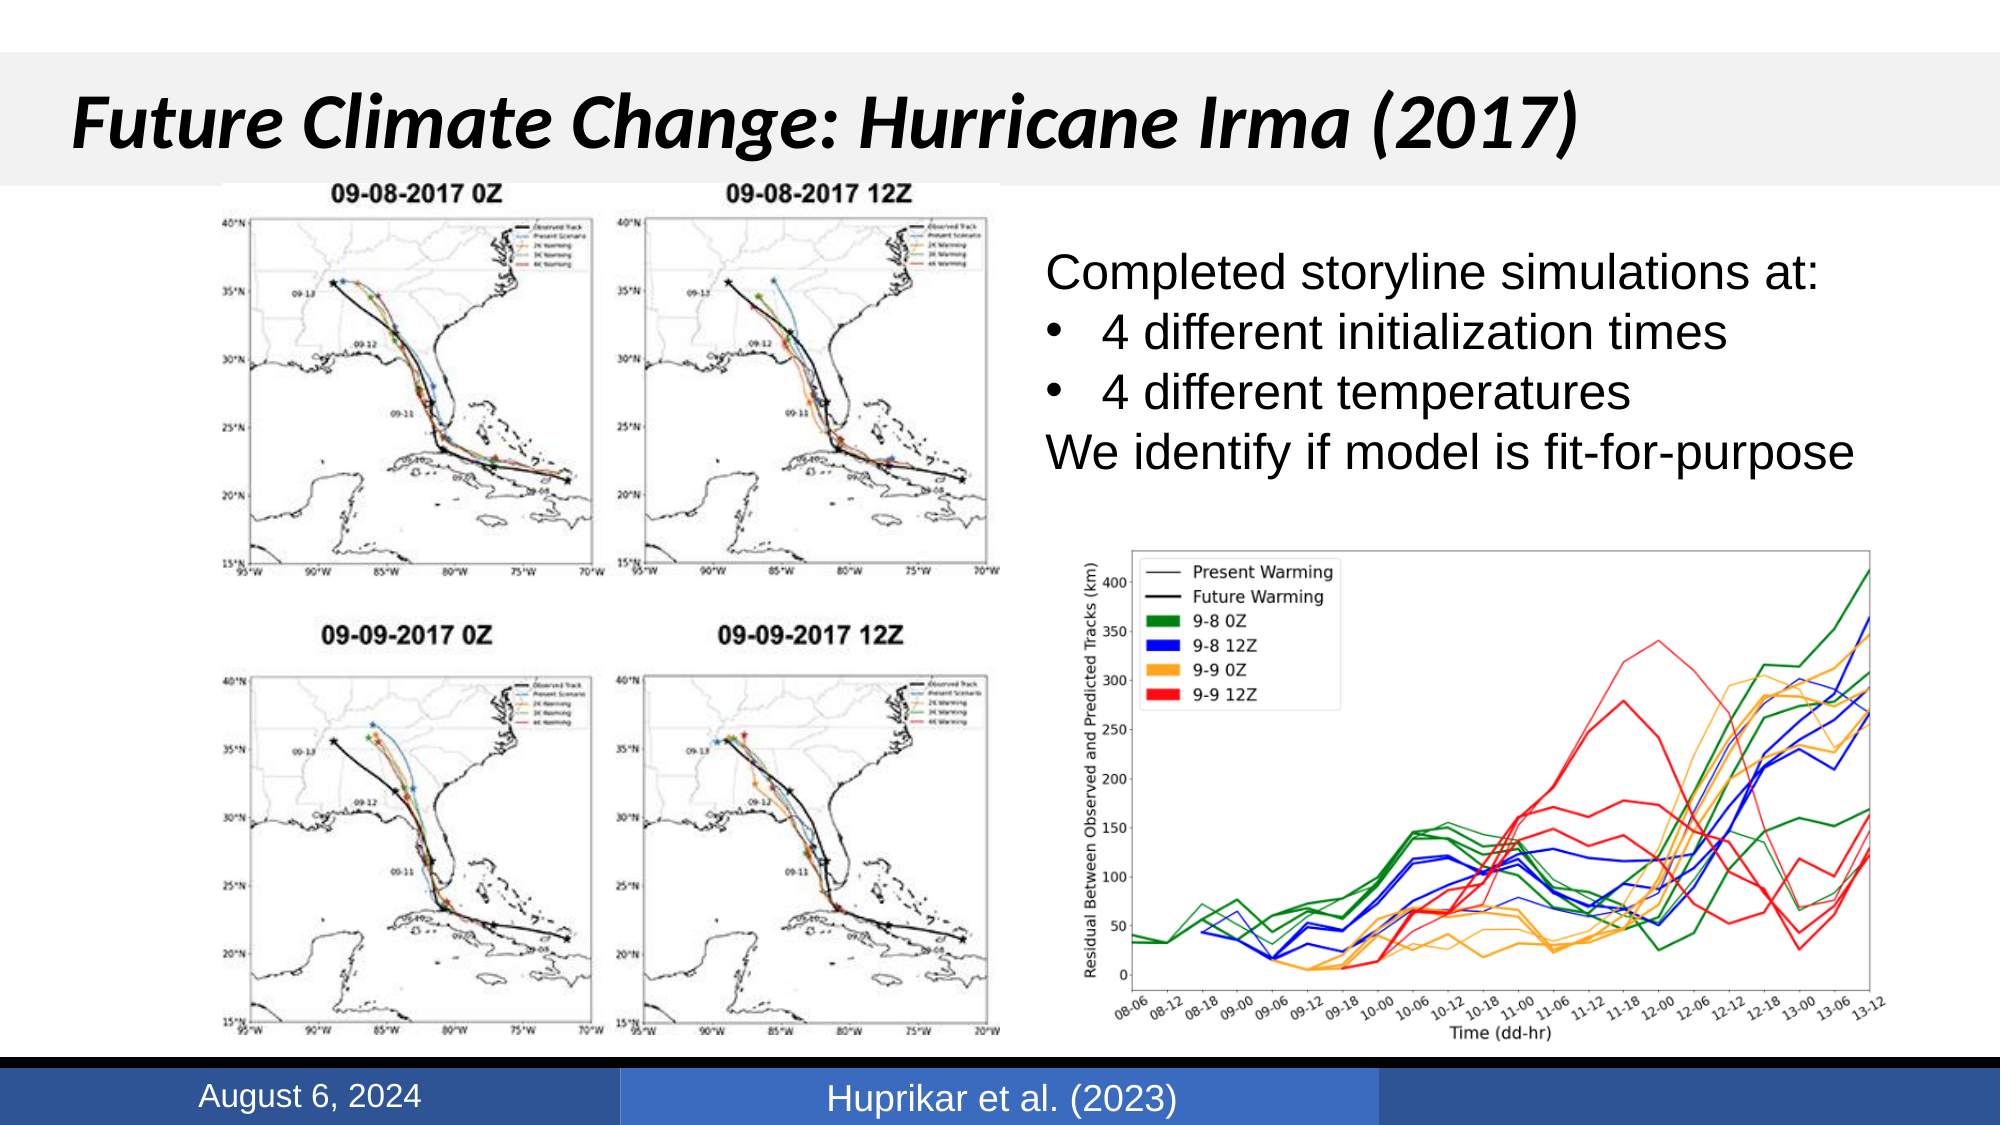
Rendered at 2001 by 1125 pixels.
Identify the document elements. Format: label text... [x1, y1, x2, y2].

text_box [0, 52, 2000, 187]
picture [222, 183, 1001, 1036]
text_box Huprikar et al. (2023) [732, 1066, 1272, 1125]
picture [1030, 513, 1901, 1052]
text_box Completed storyline simulations at: 4 different initialization times 4 different temperatures We identify if model is fit-for-purpose [1030, 231, 2000, 667]
text_box Future Climate Change: Hurricane Irma (2017) [56, 62, 1870, 173]
